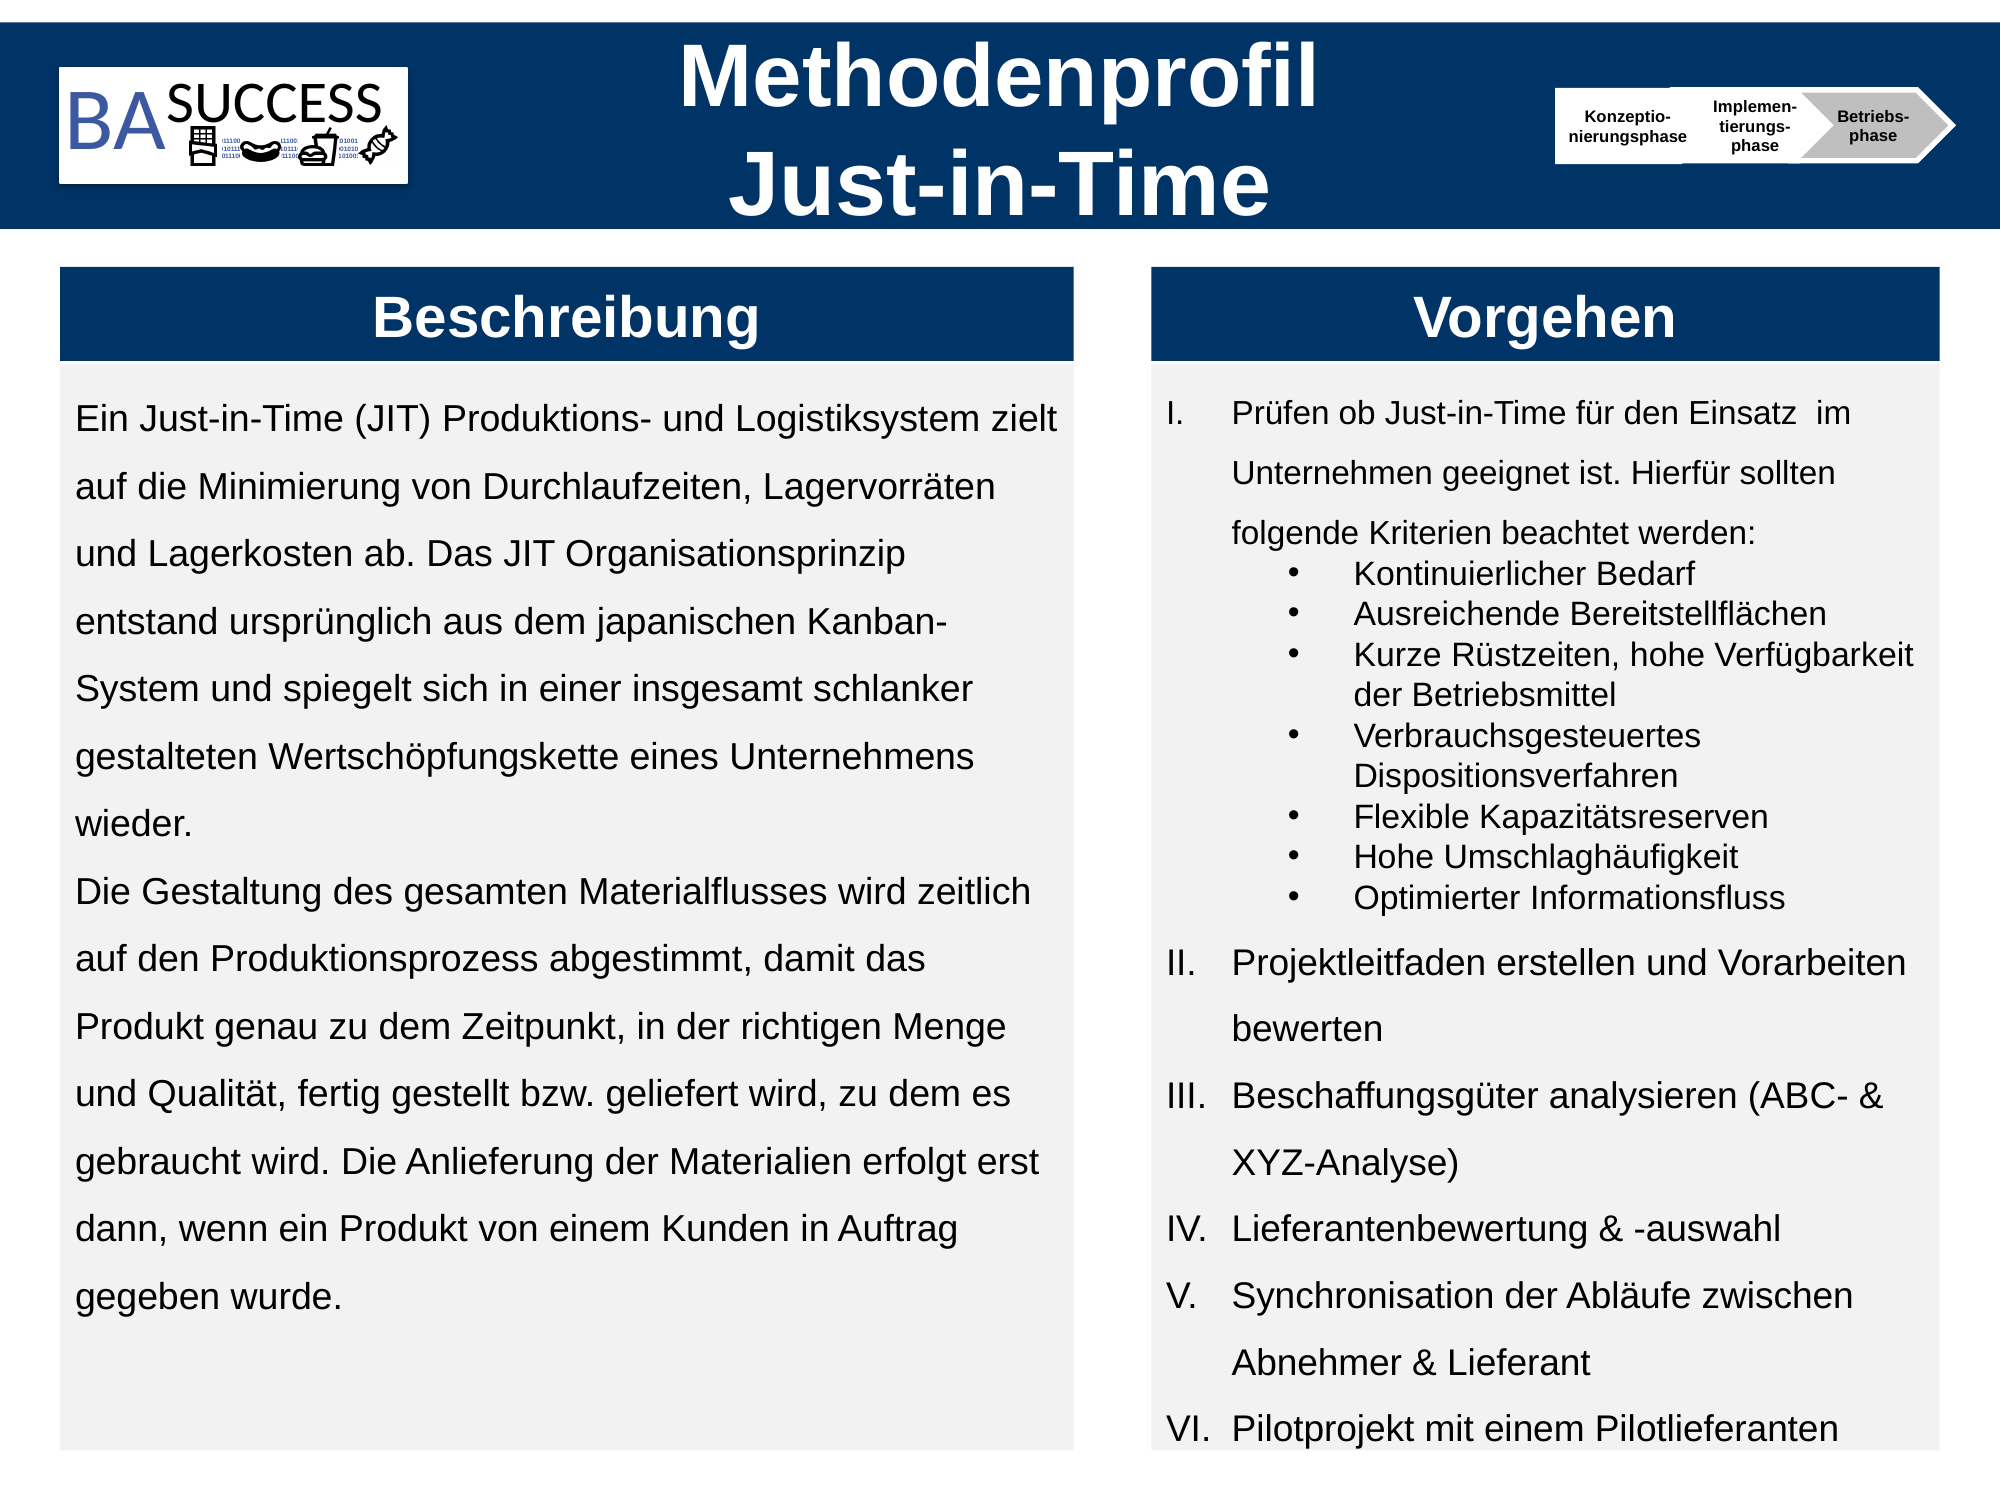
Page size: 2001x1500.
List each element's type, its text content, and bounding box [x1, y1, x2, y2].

text_box Beschreibung [60, 266, 1074, 361]
title Methodenprofil Just-in-Time [0, 22, 2000, 229]
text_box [1557, 89, 1953, 162]
chart [1723, 412, 1873, 553]
text_box Ein Just-in-Time (JIT) Produktions- und Logistiksystem zielt auf die Minimierung von Durchlaufzeiten, Lagervorräten und Lagerkosten ab. Das JIT Organisationsprinzip entstand ursprünglich aus dem japanischen Kanban-System und spiegelt sich in einer insgesamt schlanker gestalteten Wertschöpfungskette eines Unternehmens wieder. Die Gestaltung des gesamten Materialflusses wird zeitlich auf den Produktionsprozess abgestimmt, damit das Produkt genau zu dem Zeitpunkt, in der richtigen Menge und Qualität, fertig gestellt bzw. geliefert wird, zu dem es gebraucht wird. Die Anlieferung der Materialien erfolgt erst dann, wenn ein Produkt von einem Kunden in Auftrag gegeben wurde. [60, 364, 1074, 1451]
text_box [59, 67, 408, 184]
text_box Prüfen ob Just-in-Time für den Einsatz im Unternehmen geeignet ist. Hierfür sollten folgende Kriterien beachtet werden: Kontinuierlicher Bedarf Ausreichende Bereitstellflächen Kurze Rüstzeiten, hohe Verfügbarkeit der Betriebsmittel Verbrauchsgesteuertes Dispositionsverfahren Flexible Kapazitätsreserven Hohe Umschlaghäufigkeit Optimierter Informationsfluss Projektleitfaden erstellen und Vorarbeiten bewerten Beschaffungsgüter analysieren (ABC- & XYZ-Analyse) Lieferantenbewertung & -auswahl Synchronisation der Abläufe zwischen Abnehmer & Lieferant Pilotprojekt mit einem Pilotlieferanten [1151, 364, 1940, 1451]
text_box Vorgehen [1151, 266, 1940, 361]
